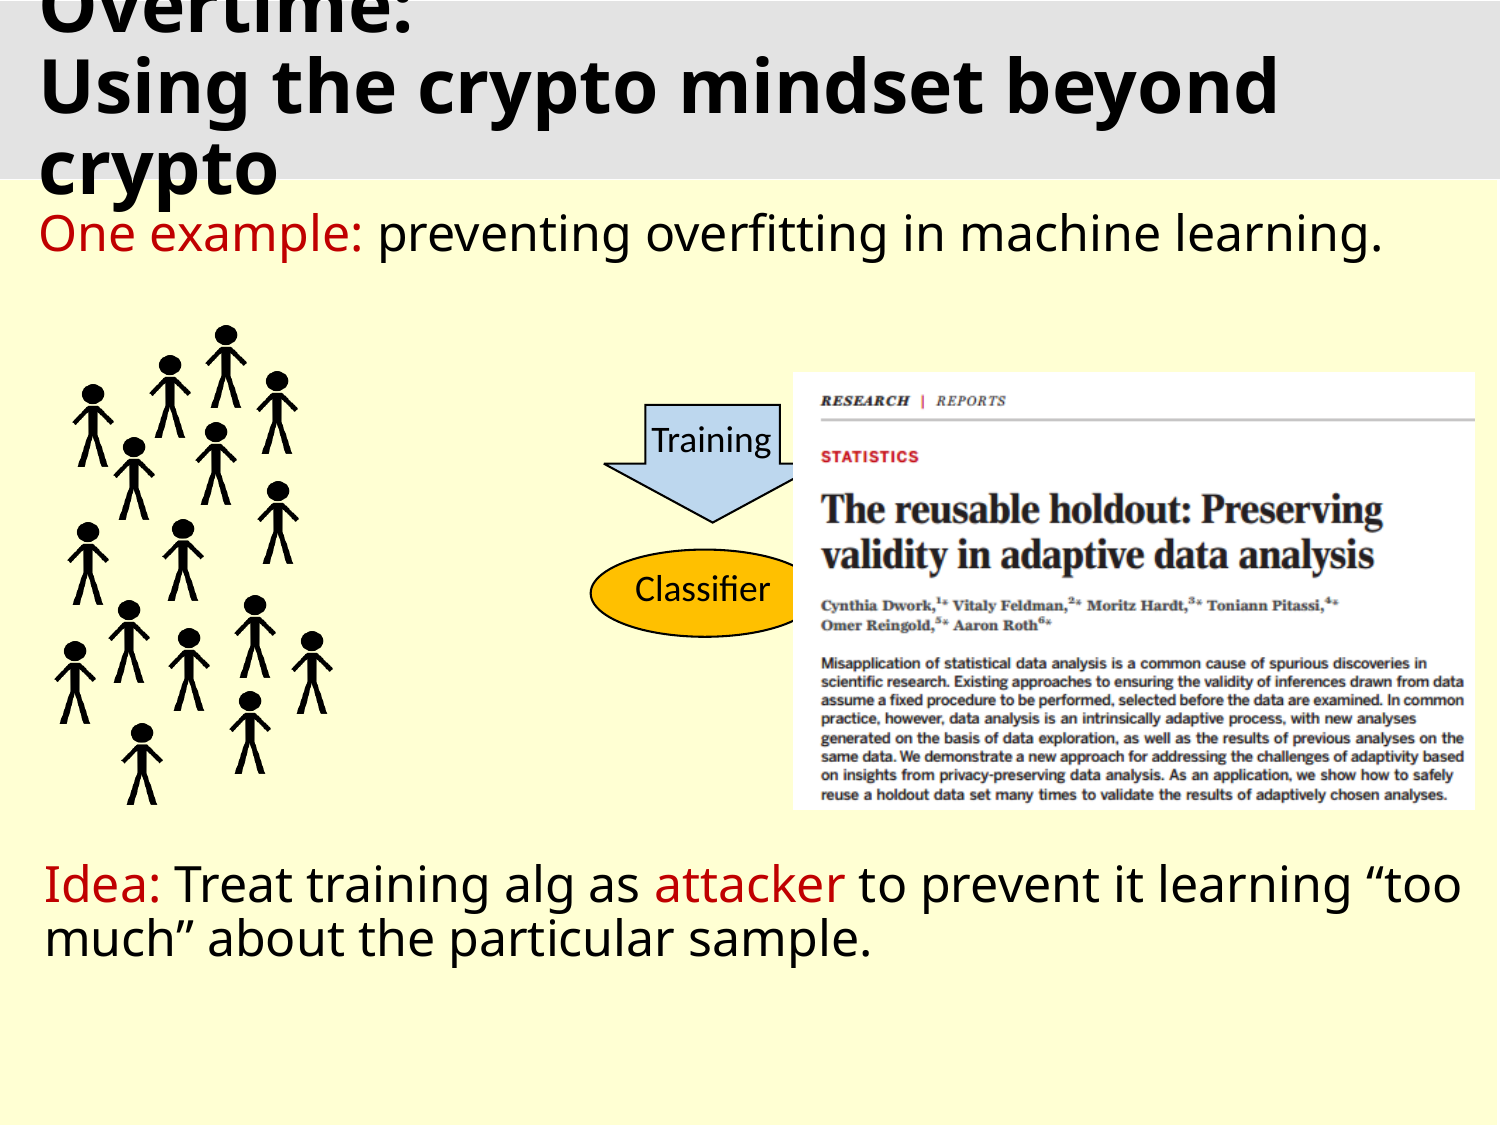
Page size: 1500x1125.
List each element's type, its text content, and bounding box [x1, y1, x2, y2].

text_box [603, 404, 792, 523]
picture [792, 372, 1475, 810]
picture [291, 631, 333, 714]
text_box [590, 549, 792, 637]
picture [121, 723, 163, 806]
text_box Idea: Treat training alg as attacker to prevent it learning “too much” about the particular sample. [29, 851, 1490, 1003]
list One example: preventing overfitting in machine learning. [23, 201, 1490, 302]
picture [257, 481, 299, 564]
picture [234, 595, 276, 678]
picture [195, 422, 237, 505]
picture [229, 691, 271, 774]
picture [168, 628, 210, 711]
picture [162, 519, 204, 601]
picture [72, 355, 191, 520]
picture [256, 371, 298, 454]
picture [54, 641, 96, 724]
title Overtime: Using the crypto mindset beyond crypto [23, 0, 1500, 179]
picture [205, 325, 247, 408]
picture [67, 522, 150, 683]
